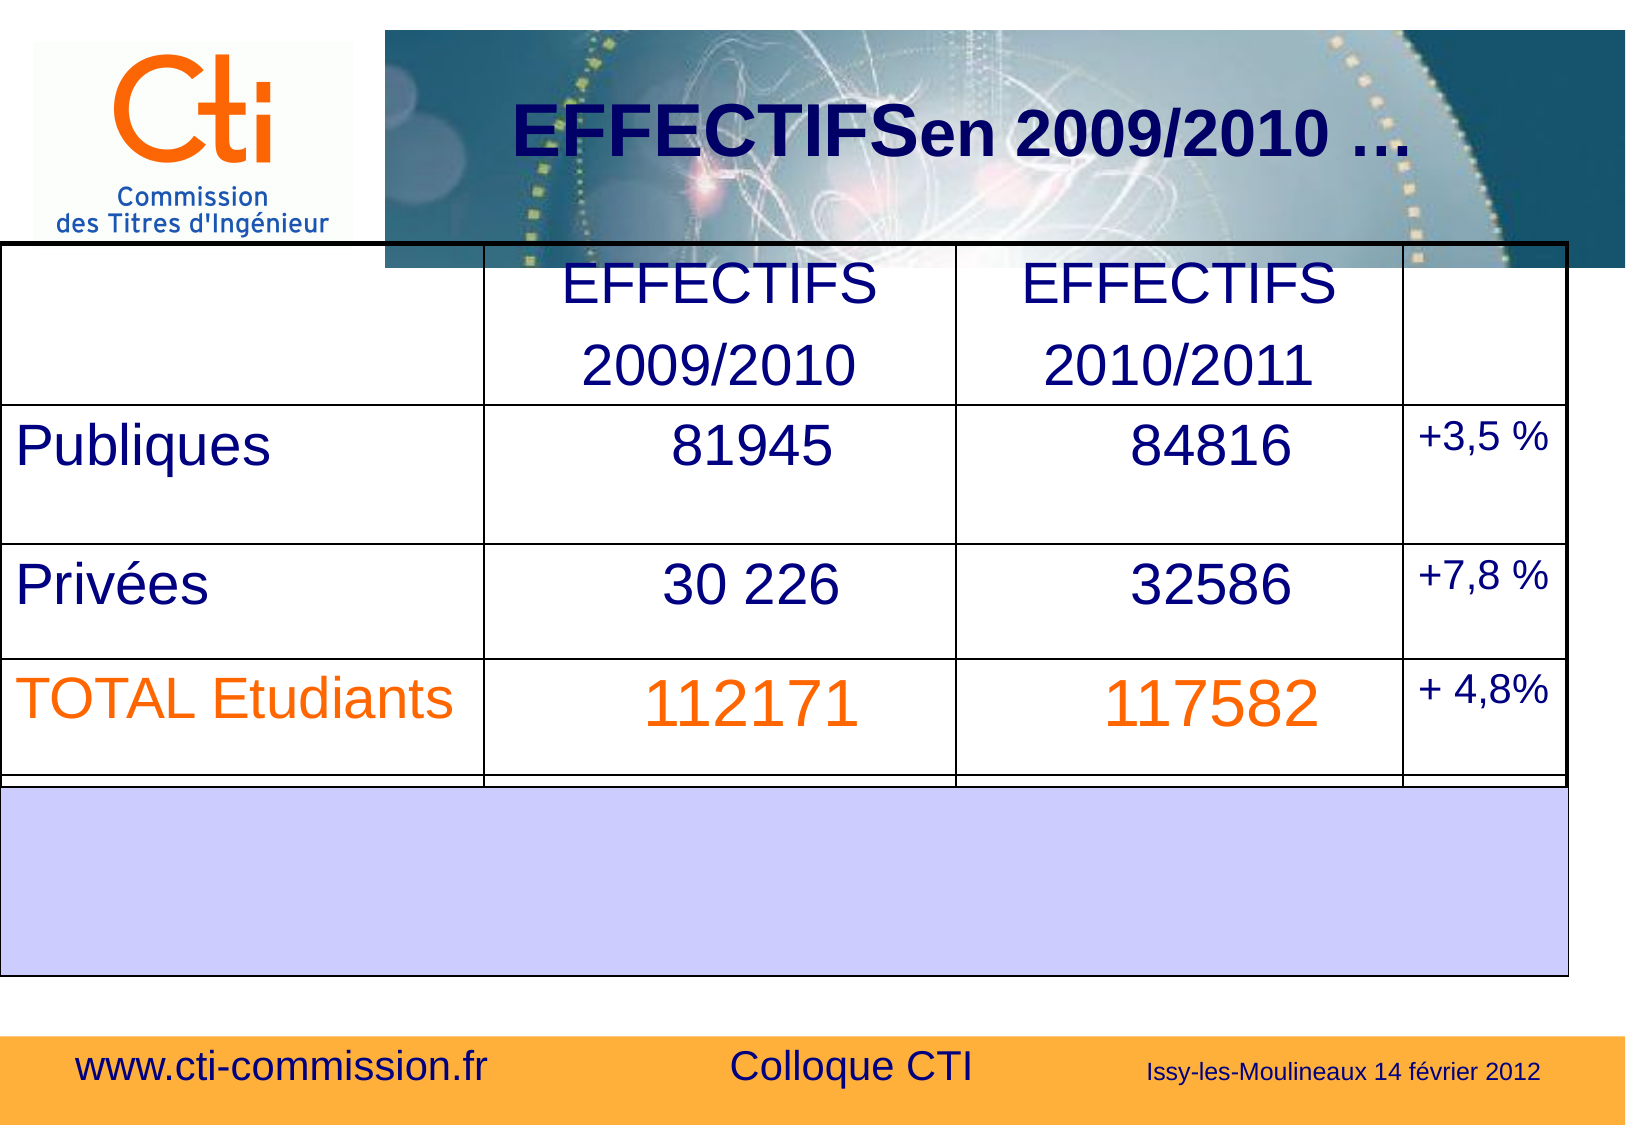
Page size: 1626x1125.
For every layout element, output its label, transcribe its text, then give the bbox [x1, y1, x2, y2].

table_header [1404, 246, 1565, 404]
table_cell 84816 [957, 406, 1402, 543]
table_cell + Apprentis [2, 776, 483, 786]
picture [33, 42, 353, 241]
table_header EFFECTIFS 2009/2010 [485, 246, 955, 404]
table_cell 32586 [957, 545, 1402, 658]
table_cell Privées [2, 545, 483, 658]
table_cell +3,5 % [1404, 406, 1565, 543]
table_cell TOTAL Etudiants [2, 660, 483, 774]
table_cell Publiques [2, 406, 483, 543]
table_cell [1404, 776, 1565, 786]
picture [385, 30, 1626, 268]
table_cell 117582 [957, 660, 1402, 774]
table_header [2, 246, 483, 404]
table_cell > 12000 [957, 776, 1402, 786]
table_header EFFECTIFS 2010/2011 [957, 246, 1402, 404]
table_cell 30 226 [485, 545, 955, 658]
table_cell 112171 [485, 660, 955, 774]
text_box EFFECTIFSen 2009/2010 … [383, 66, 1544, 220]
table_cell + 4,8% [1404, 660, 1565, 774]
table_cell 11480 [485, 776, 955, 786]
text_box [0, 786, 1569, 976]
table_cell 81945 [485, 406, 955, 543]
table_cell +7,8 % [1404, 545, 1565, 658]
